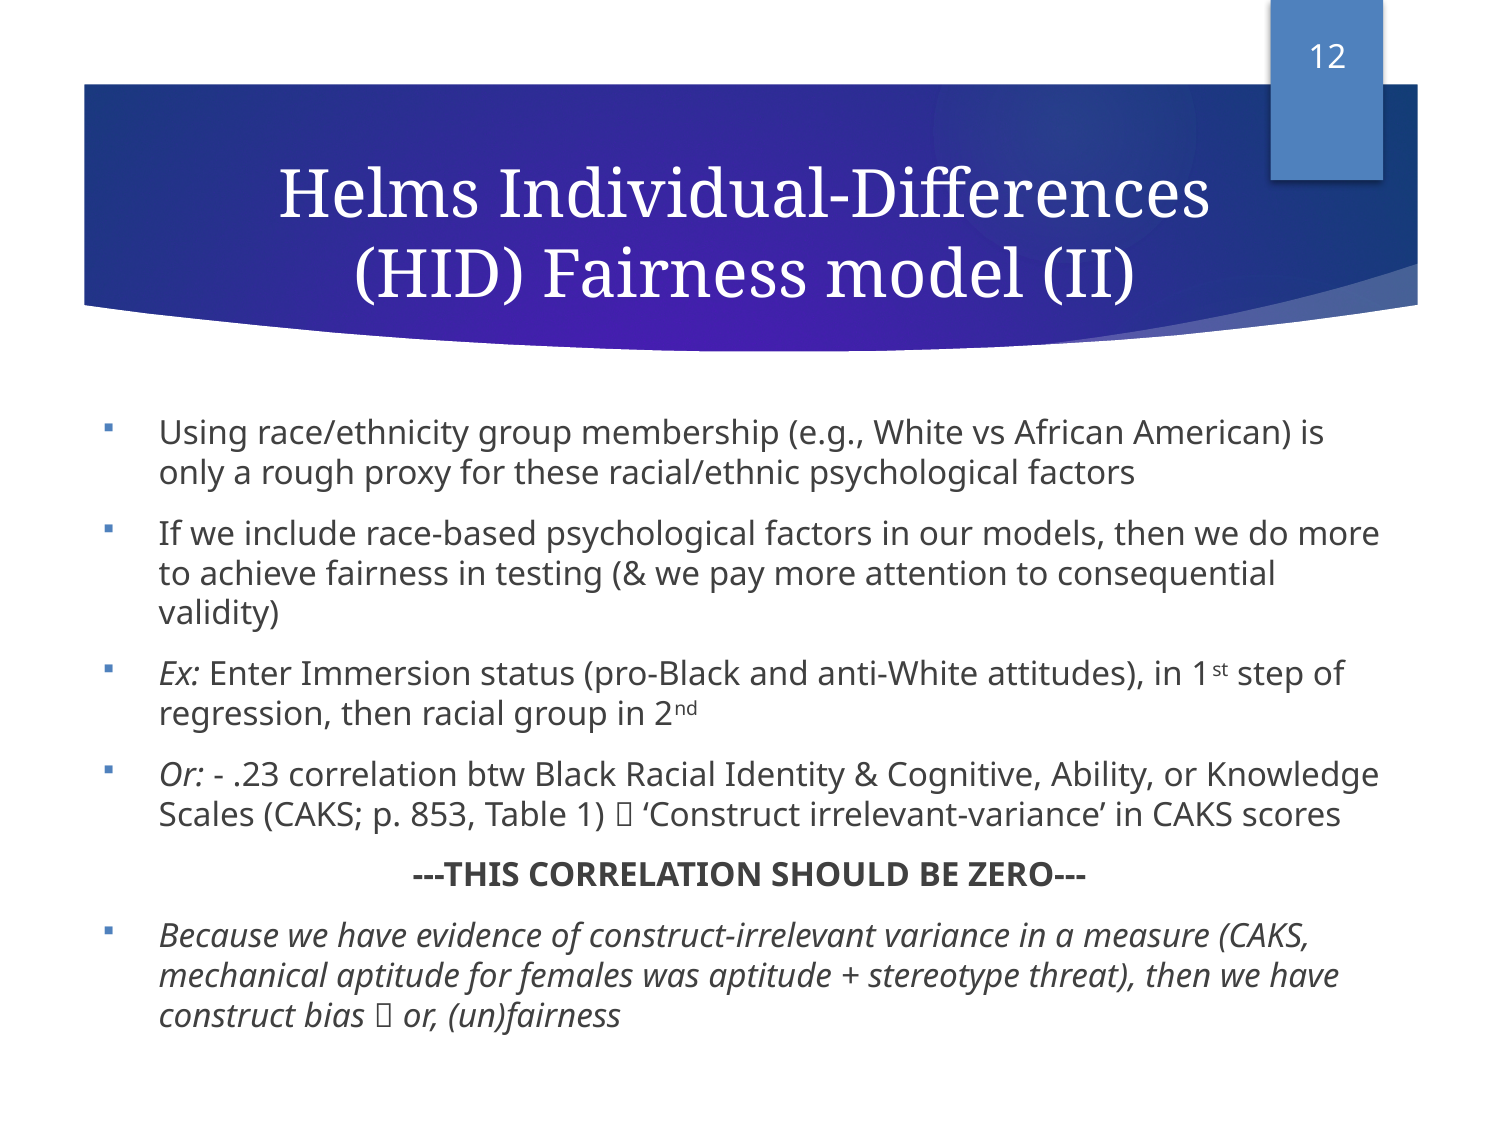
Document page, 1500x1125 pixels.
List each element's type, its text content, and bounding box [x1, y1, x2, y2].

list Using race/ethnicity group membership (e.g., White vs African American) is only a rough proxy for these racial/ethnic psychological factors If we include race-based psychological factors in our models, then we do more to achieve fairness in testing (& we pay more attention to consequential validity) Ex: Enter Immersion status (pro-Black and anti-White attitudes), in 1st step of regression, then racial group in 2nd Or: - .23 correlation btw Black Racial Identity & Cognitive, Ability, or Knowledge Scales (CAKS; p. 853, Table 1)  ‘Construct irrelevant-variance’ in CAKS scores ---THIS CORRELATION SHOULD BE ZERO--- Because we have evidence of construct-irrelevant variance in a measure (CAKS, mechanical aptitude for females was aptitude + stereotype threat), then we have construct bias  or, (un)fairness [87, 404, 1413, 1074]
slide_number 12 [1262, 0, 1393, 89]
title Helms Individual-Differences (HID) Fairness model (II) [200, 172, 1291, 290]
